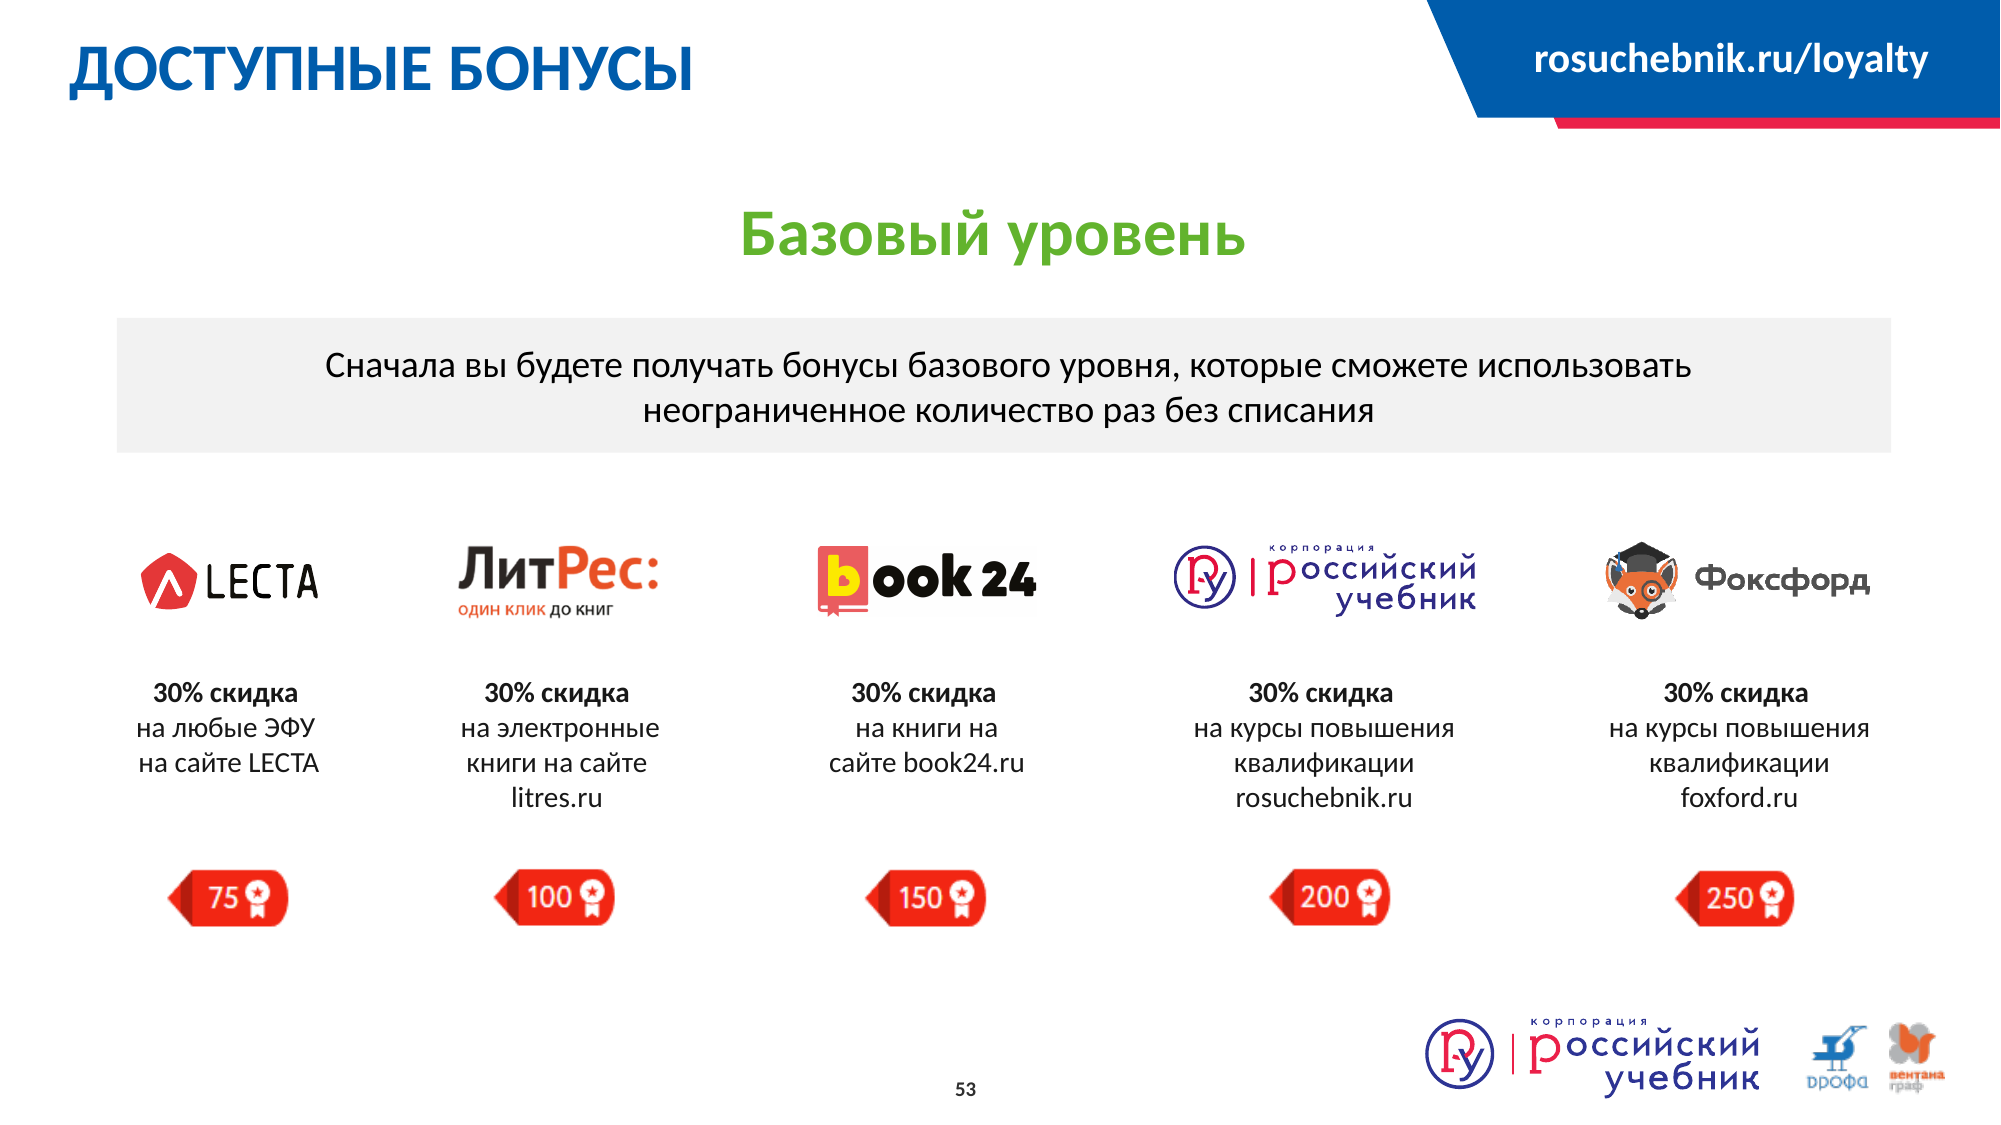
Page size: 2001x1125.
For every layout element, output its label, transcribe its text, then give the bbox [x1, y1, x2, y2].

text_box Базовый уровень [116, 181, 1870, 277]
text_box [115, 316, 1893, 455]
picture [456, 515, 658, 647]
text_box 30% скидка на курсы повышения квалификации foxford.ru [1596, 672, 1883, 813]
text_box 30% скидка на книги на сайте book24.ru [823, 672, 1031, 778]
text_box Сначала вы будете получать бонусы базового уровня, которые сможете использовать неограниченное количество раз без списания [201, 332, 1817, 438]
picture [817, 545, 1037, 617]
picture [160, 861, 298, 935]
text_box [1552, 120, 2000, 131]
picture [1663, 859, 1815, 941]
picture [1173, 545, 1476, 618]
text_box rosuchebnik.ru/loyalty [1518, 23, 1945, 89]
picture [1796, 1017, 1945, 1099]
text_box ДОСТУПНЫЕ БОНУСЫ [54, 16, 1553, 123]
text_box 30% скидка на курсы повышения квалификации rosuchebnik.ru [1173, 672, 1476, 813]
picture [140, 552, 318, 610]
text_box [1424, 0, 2000, 120]
picture [1595, 534, 1884, 628]
picture [861, 863, 993, 931]
picture [489, 861, 625, 935]
text_box 30% скидка на электронные книги на сайте litres.ru [433, 672, 681, 813]
picture [1261, 862, 1400, 933]
text_box 30% скидка на любые ЭФУ на сайте LECTA [125, 672, 333, 778]
